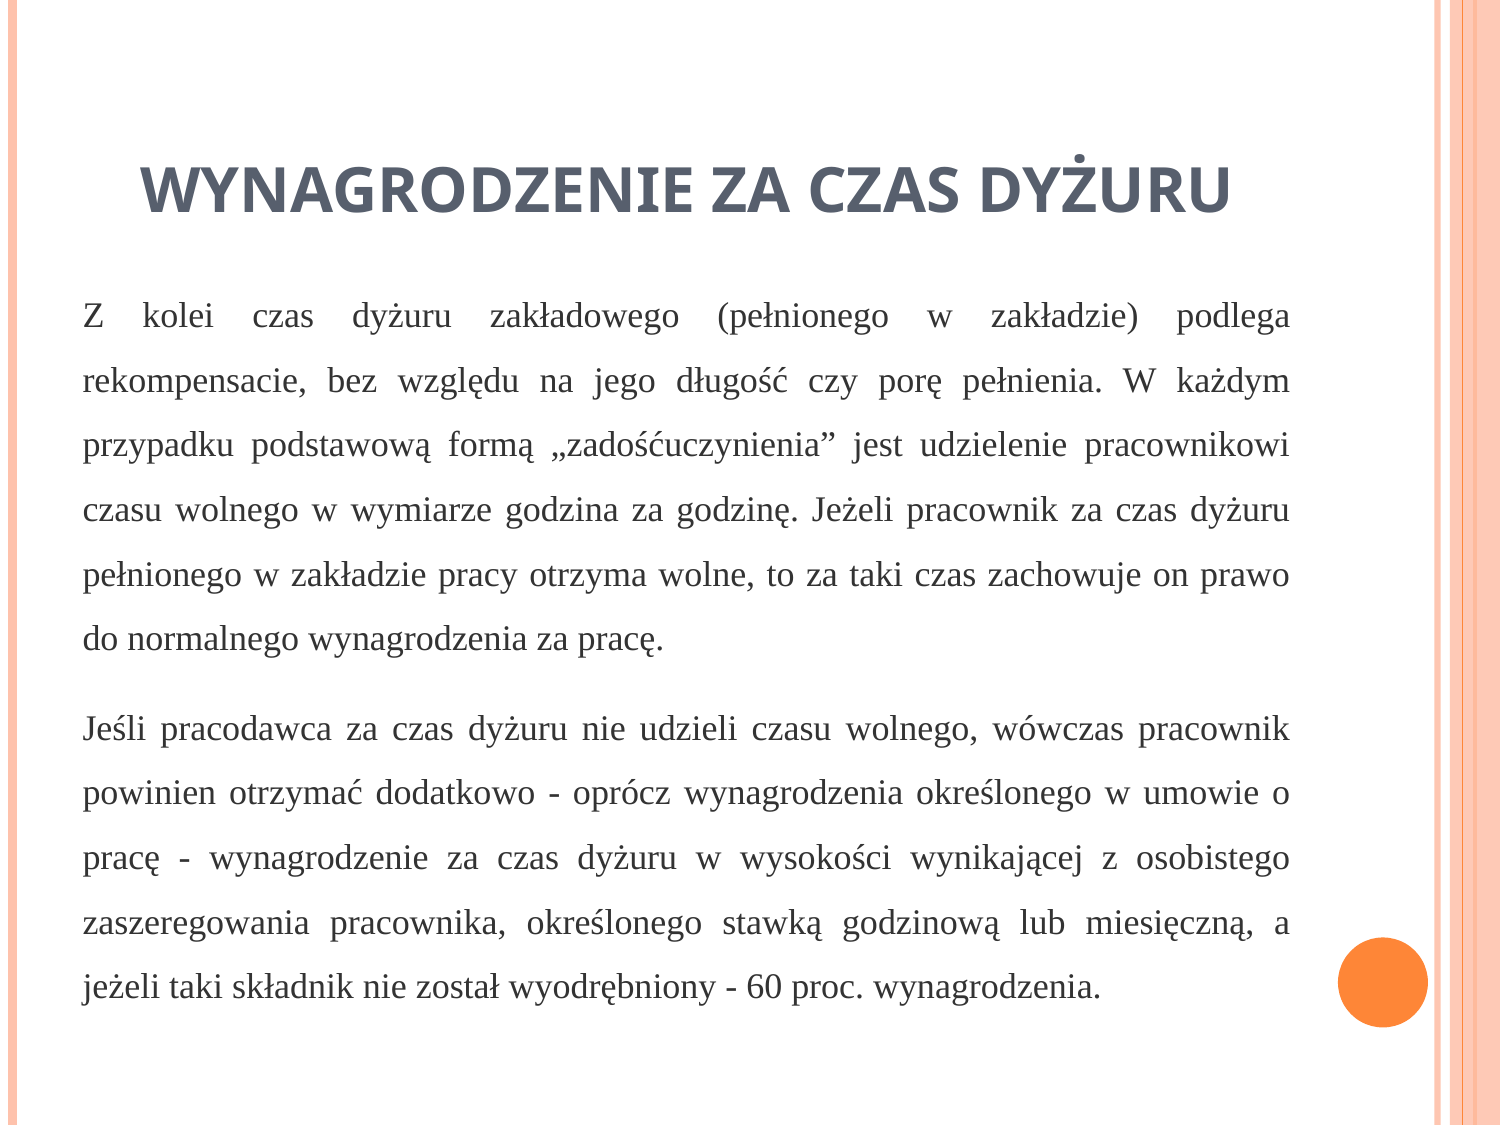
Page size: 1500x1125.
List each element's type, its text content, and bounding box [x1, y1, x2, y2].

list Z kolei czas dyżuru zakładowego (pełnionego w zakładzie) podlega rekompensacie, bez względu na jego długość czy porę pełnienia. W każdym przypadku podstawową formą „zadośćuczynienia” jest udzielenie pracownikowi czasu wolnego w wymiarze godzina za godzinę. Jeżeli pracownik za czas dyżuru pełnionego w zakładzie pracy otrzyma wolne, to za taki czas zachowuje on prawo do normalnego wynagrodzenia za pracę. Jeśli pracodawca za czas dyżuru nie udzieli czasu wolnego, wówczas pracownik powinien otrzymać dodatkowo - oprócz wynagrodzenia określonego w umowie o pracę - wynagrodzenie za czas dyżuru w wysokości wynikającej z osobistego zaszeregowania pracownika, określonego stawką godzinową lub miesięczną, a jeżeli taki składnik nie został wyodrębniony - 60 proc. wynagrodzenia. [74, 261, 1301, 1063]
title WYNAGRODZENIE ZA CZAS DYŻURU [74, 44, 1301, 234]
